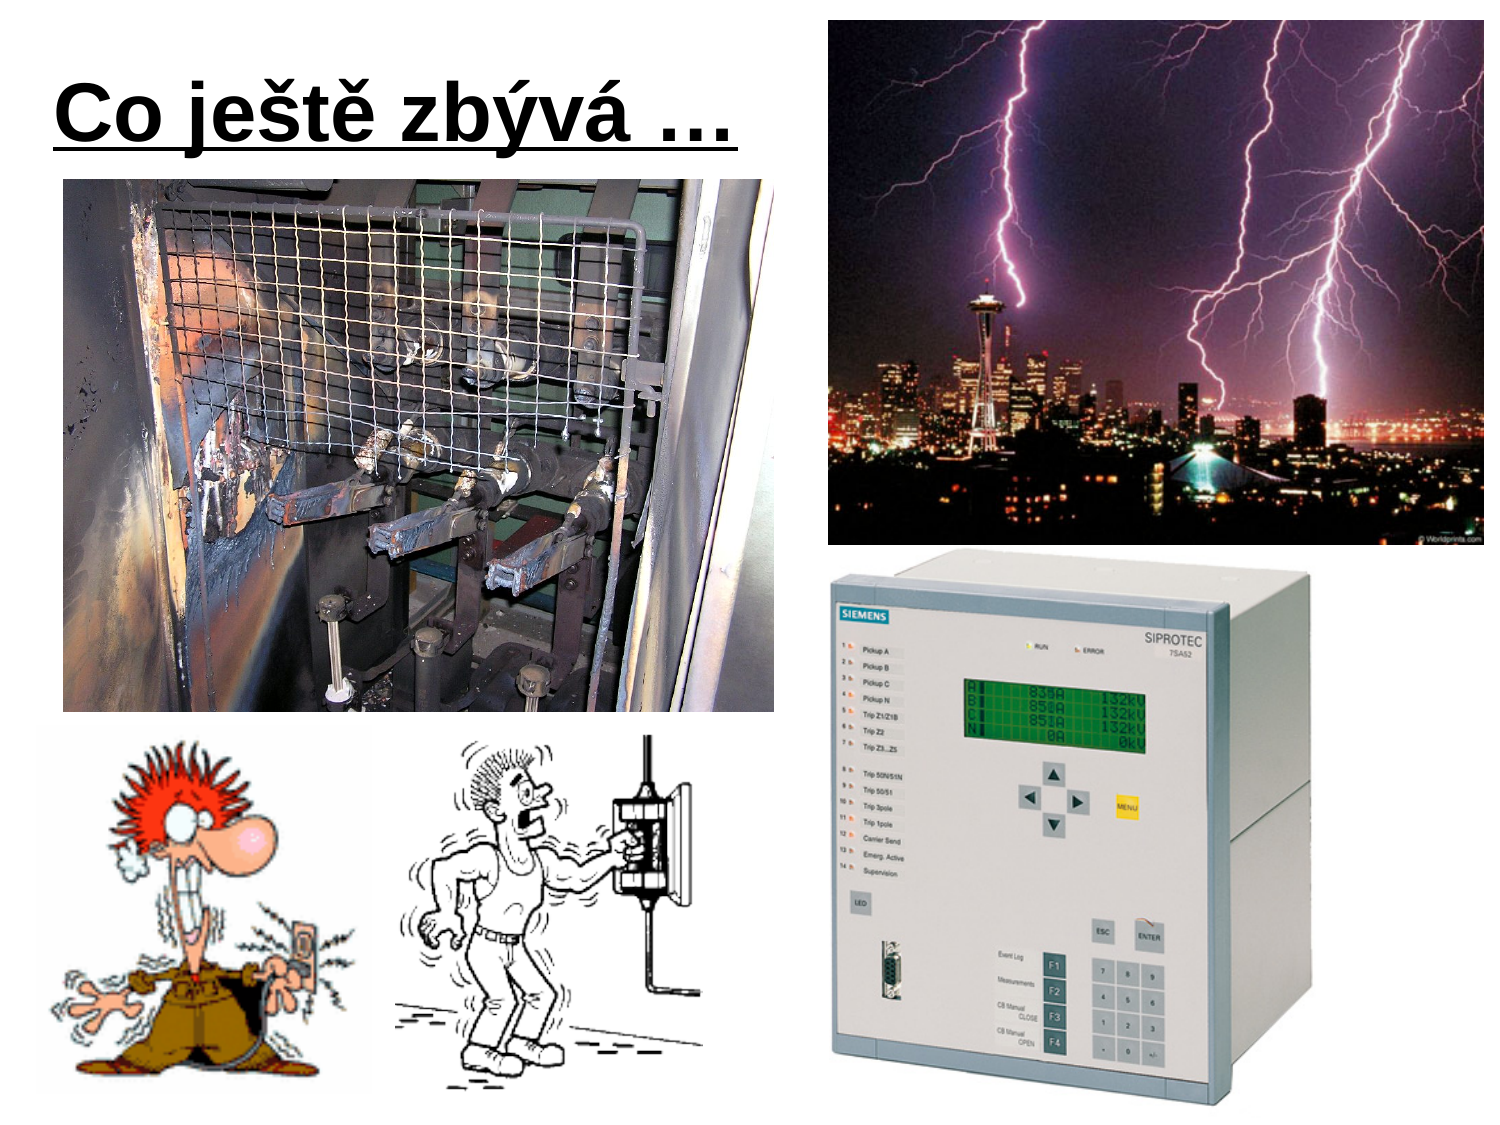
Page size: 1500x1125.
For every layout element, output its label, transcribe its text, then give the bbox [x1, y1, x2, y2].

picture [36, 725, 372, 1094]
title Co ještě zbývá … [29, 32, 762, 185]
picture [63, 179, 774, 712]
picture [395, 731, 703, 1095]
picture [797, 20, 1484, 1118]
